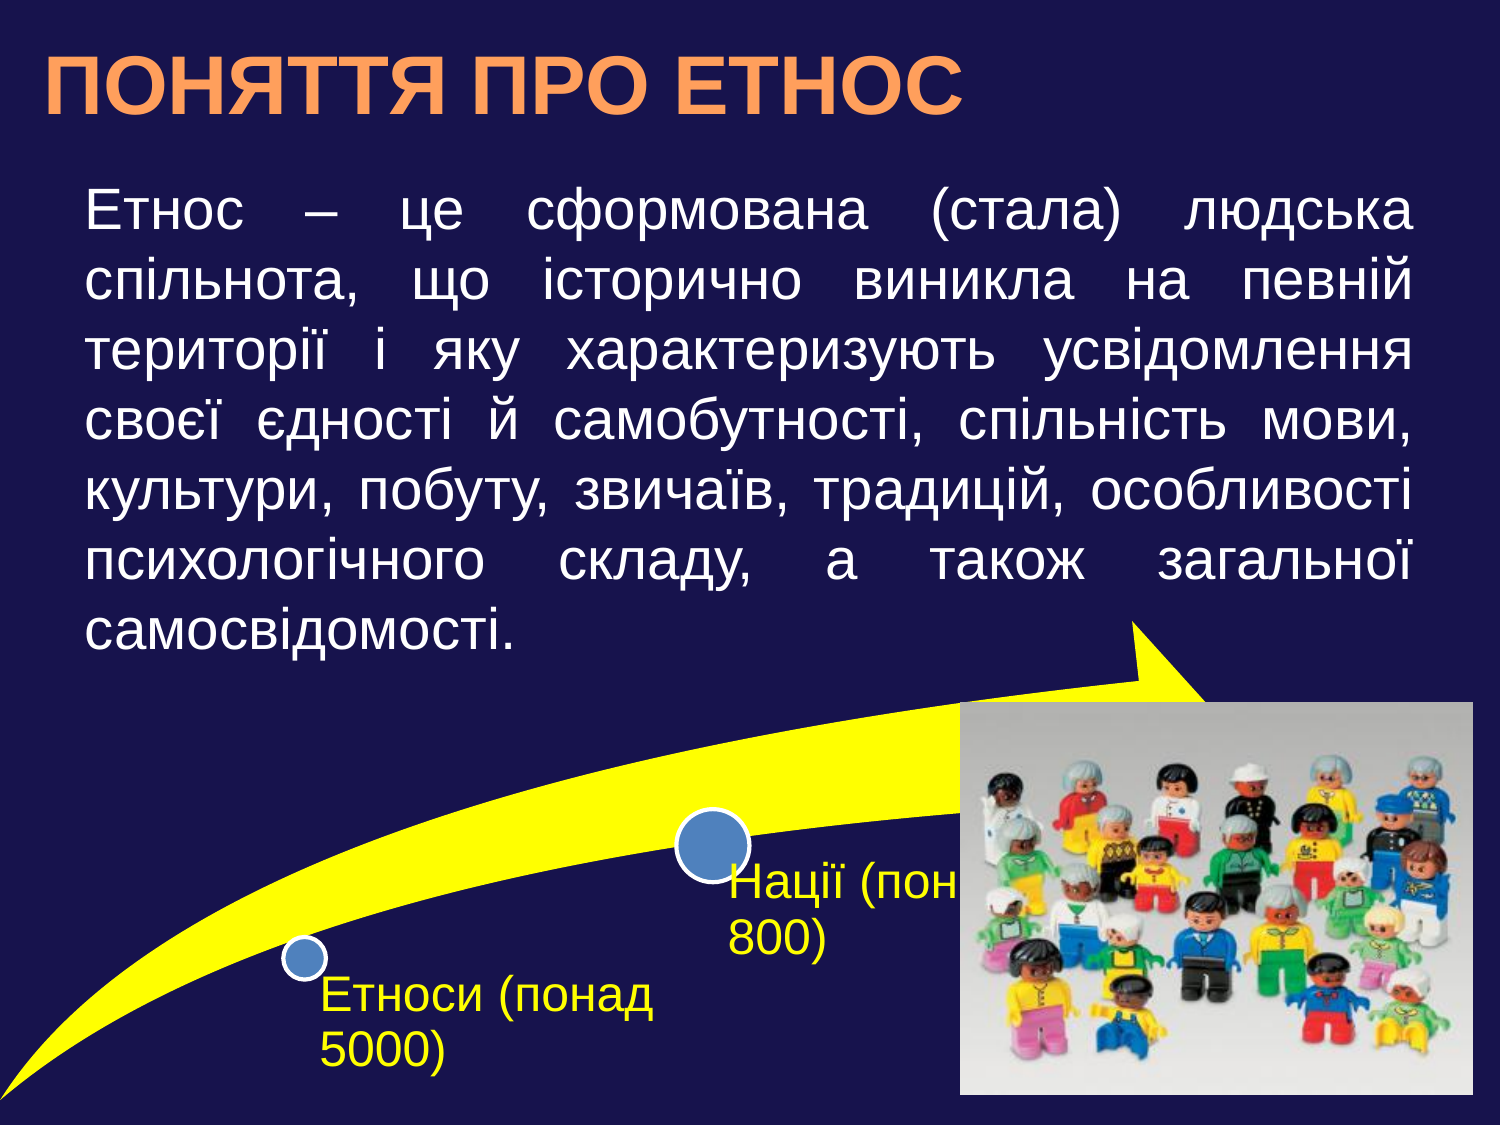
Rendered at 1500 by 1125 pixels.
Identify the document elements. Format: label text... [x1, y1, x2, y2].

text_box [0, 620, 1219, 1101]
picture [960, 702, 1473, 1096]
text_box Етнос – це сформована (стала) людська спільнота, що історично виникла на певній території і яку характеризують усвідомлення своєї єдності й самобутності, спільність мови, культури, побуту, звичаїв, традицій, особливості психологічного складу, а також загальної самосвідомості. [70, 164, 1430, 669]
text_box ПОНЯТТЯ ПРО ЕТНОС [28, 23, 980, 139]
